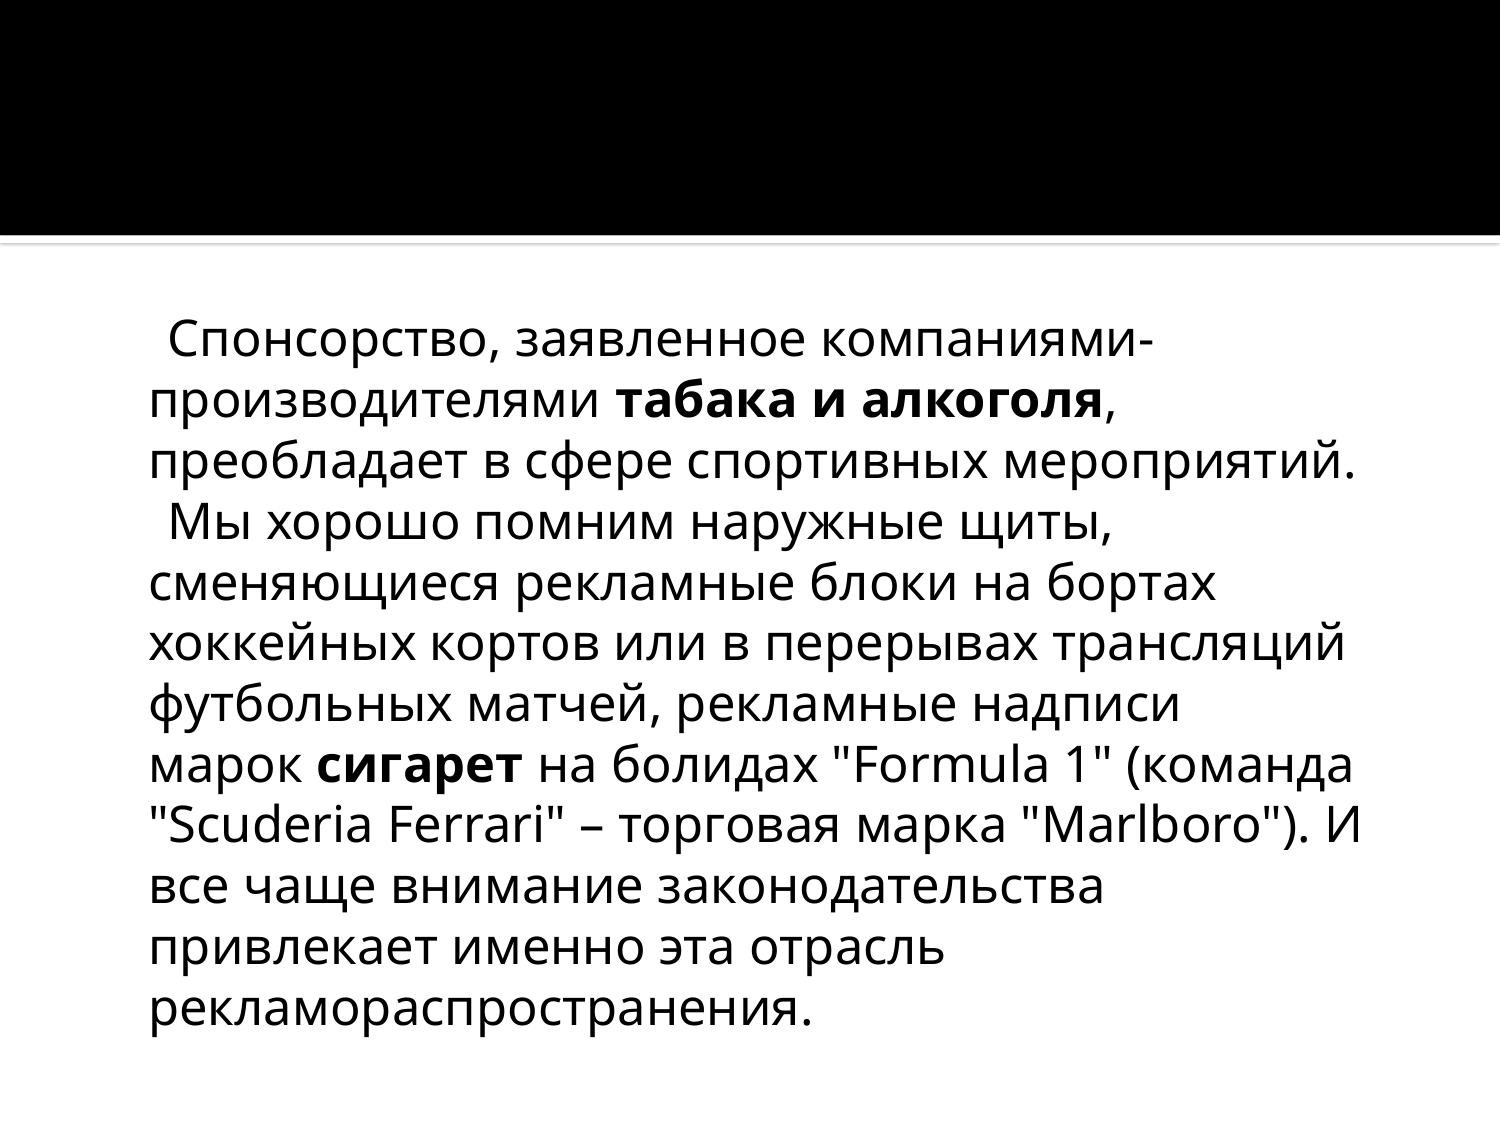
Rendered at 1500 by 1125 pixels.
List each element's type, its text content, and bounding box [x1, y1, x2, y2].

list Спонсорство, заявленное компаниями-производителями табака и алкоголя, преобладает в сфере спортивных мероприятий. Мы хорошо помним наружные щиты, сменяющиеся рекламные блоки на бортах хоккейных кортов или в перерывах трансляций футбольных матчей, рекламные надписи марок сигарет на болидах "Formula 1" (команда "Scuderia Ferrari" – торговая марка "Marlboro"). И все чаще внимание законодательства привлекает именно эта отрасль рекламораспространения. [75, 291, 1425, 1050]
